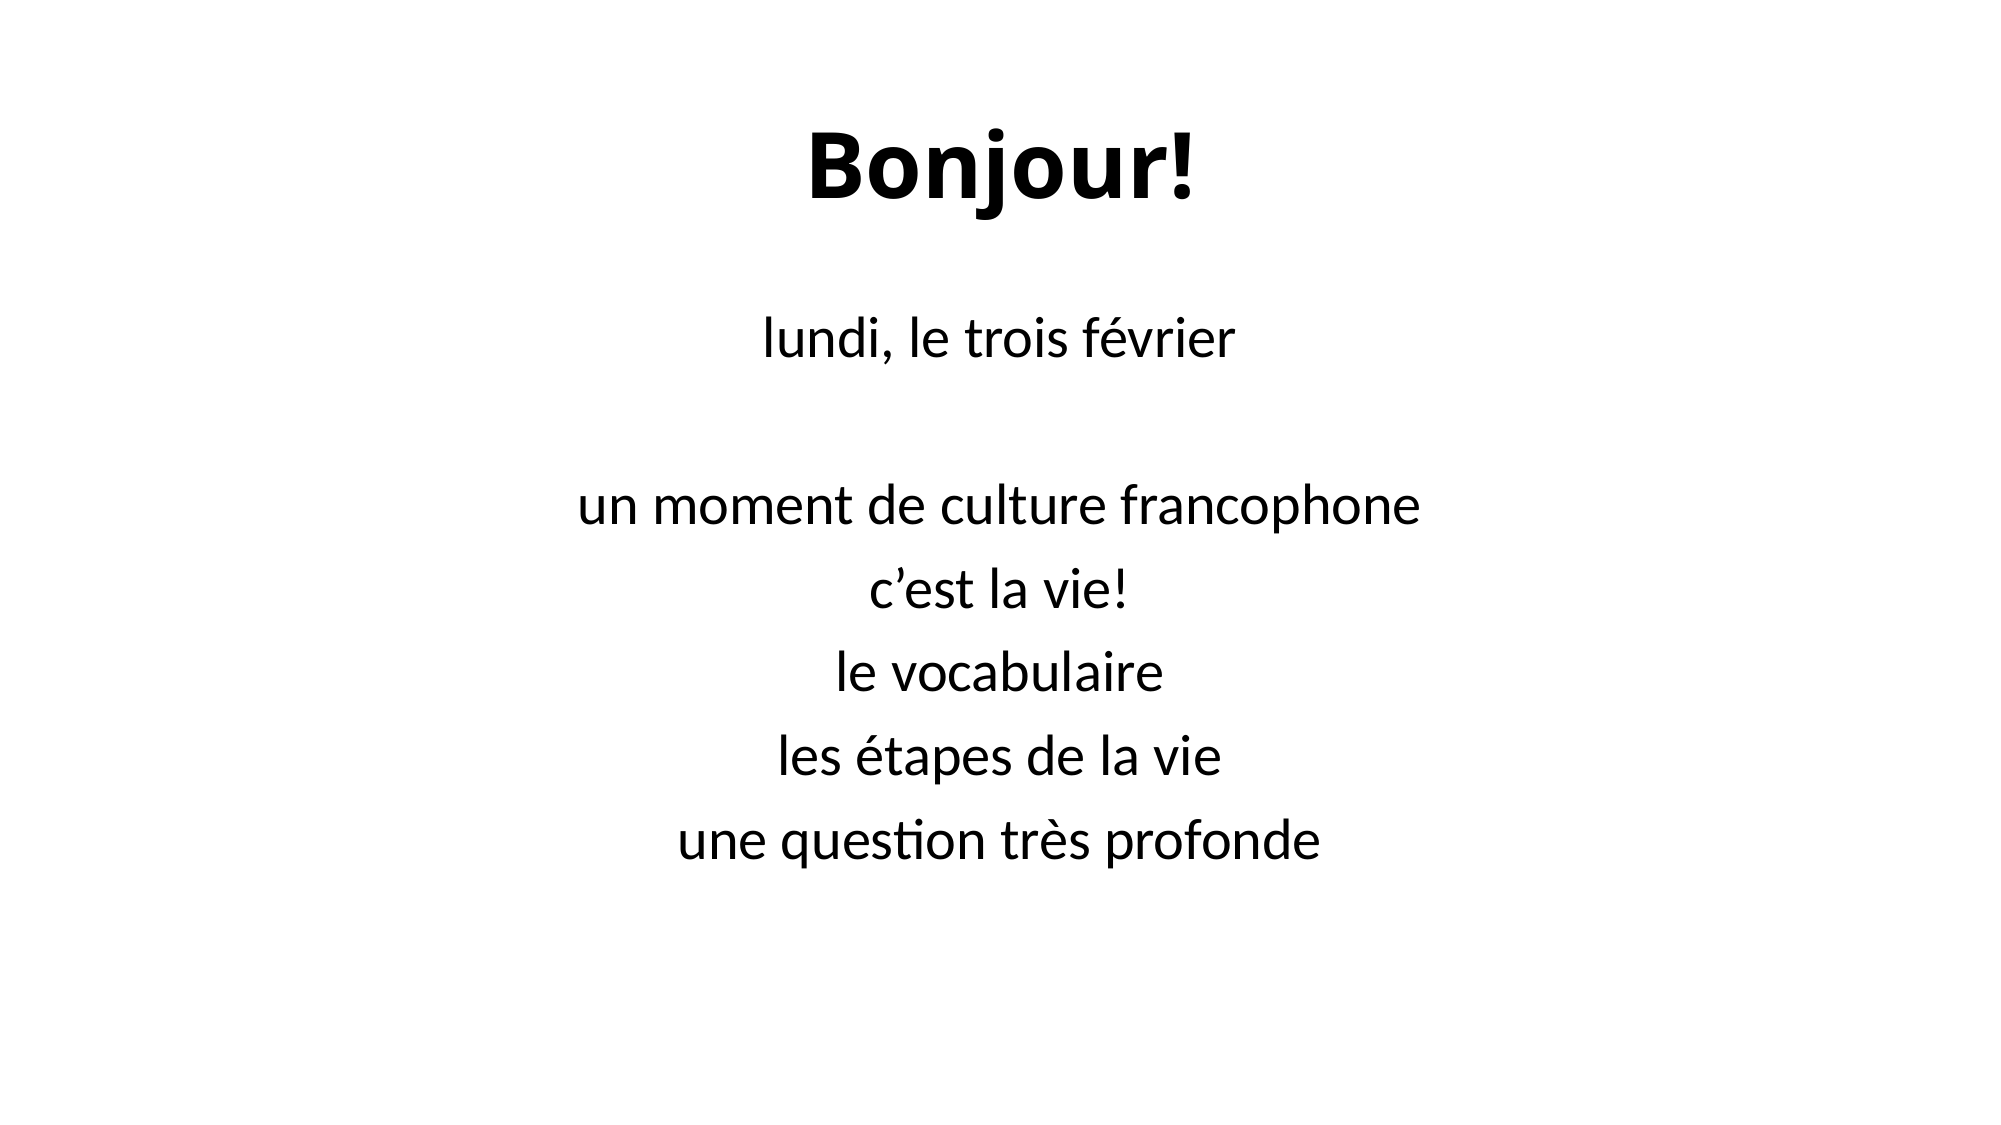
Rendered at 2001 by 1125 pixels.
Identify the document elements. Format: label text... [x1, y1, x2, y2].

list lundi, le trois février un moment de culture francophone c’est la vie! le vocabulaire les étapes de la vie une question très profonde [137, 299, 1863, 1014]
title Bonjour! [137, 59, 1863, 278]
